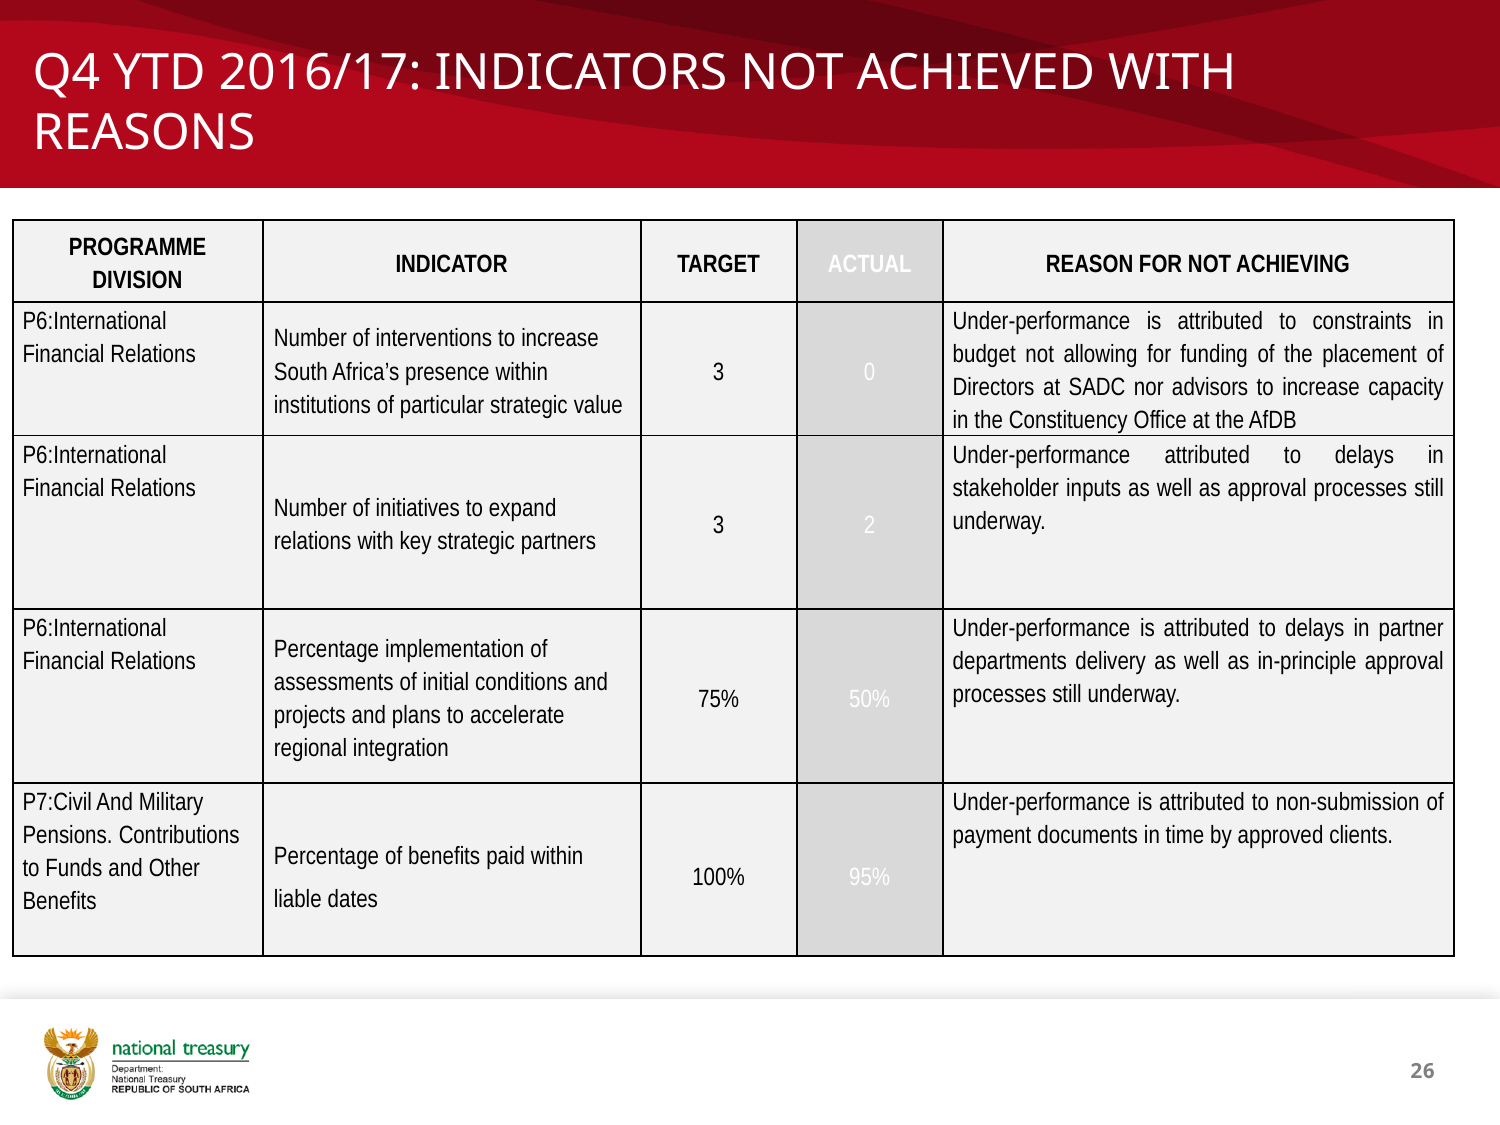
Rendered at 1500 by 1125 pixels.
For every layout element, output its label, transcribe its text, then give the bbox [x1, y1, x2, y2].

table_cell 50% [798, 610, 942, 782]
table_header REASON FOR NOT ACHIEVING [944, 221, 1453, 301]
table_cell 2 [798, 436, 942, 608]
table_cell Under-performance attributed to delays in stakeholder inputs as well as approval processes still underway. [944, 436, 1453, 608]
slide_number 26 [1137, 1049, 1451, 1125]
table_cell 0 [798, 303, 942, 435]
table_cell Percentage implementation of assessments of initial conditions and projects and plans to accelerate regional integration [264, 610, 640, 782]
table_cell Under-performance is attributed to non-submission of payment documents in time by approved clients. [944, 784, 1453, 955]
table_cell P6:International Financial Relations [14, 436, 262, 608]
table_header INDICATOR [264, 221, 640, 301]
table_header TARGET [642, 221, 796, 301]
table_header PROGRAMME DIVISION [14, 221, 262, 301]
table_cell 75% [642, 610, 796, 782]
table_cell Under-performance is attributed to delays in partner departments delivery as well as in-principle approval processes still underway. [944, 610, 1453, 782]
picture [0, 977, 1500, 1125]
table_cell Number of interventions to increase South Africa’s presence within institutions of particular strategic value [264, 303, 640, 435]
table_header ACTUAL [798, 221, 942, 301]
table_cell 3 [642, 436, 796, 608]
table_cell 100% [642, 784, 796, 955]
title Q4 YTD 2016/17: INDICATORS NOT ACHIEVED WITH REASONS [17, 30, 1483, 169]
table_cell P6:International Financial Relations [14, 303, 262, 435]
table_cell 95% [798, 784, 942, 955]
picture [0, 0, 1500, 188]
table_cell P7:Civil And Military Pensions. Contributions to Funds and Other Benefits [14, 784, 262, 955]
table_cell P6:International Financial Relations [14, 610, 262, 782]
table_cell Number of initiatives to expand relations with key strategic partners [264, 436, 640, 608]
table_cell Under-performance is attributed to constraints in budget not allowing for funding of the placement of Directors at SADC nor advisors to increase capacity in the Constituency Office at the AfDB [944, 303, 1453, 435]
table_cell 3 [642, 303, 796, 435]
table_cell Percentage of benefits paid within liable dates [264, 784, 640, 955]
